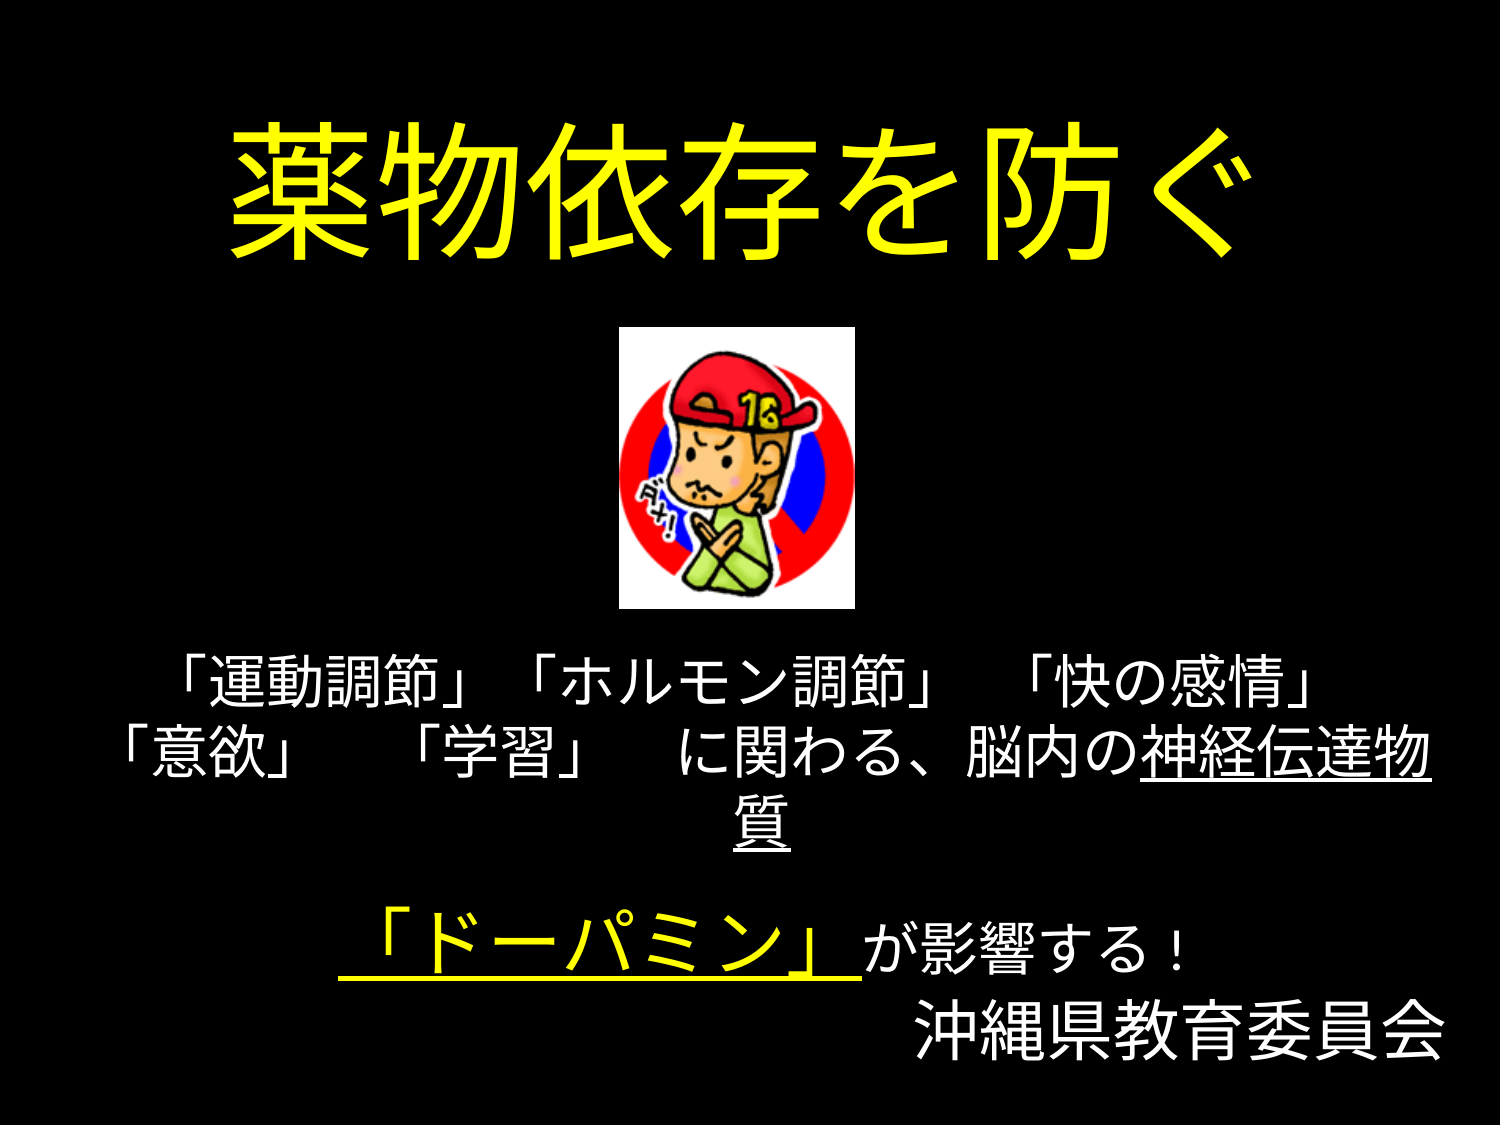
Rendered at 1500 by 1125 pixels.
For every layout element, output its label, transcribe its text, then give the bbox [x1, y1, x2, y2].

text_box 薬物依存を防ぐ [40, 88, 1460, 288]
text_box ｢運動調節｣ ｢ホルモン調節｣ 「快の感情」 「意欲」 「学習」 に関わる、脳内の神経伝達物質 「ドーパミン」が影響する! [60, 638, 1464, 993]
text_box 沖縄県教育委員会 [898, 981, 1462, 1077]
picture [619, 327, 855, 609]
